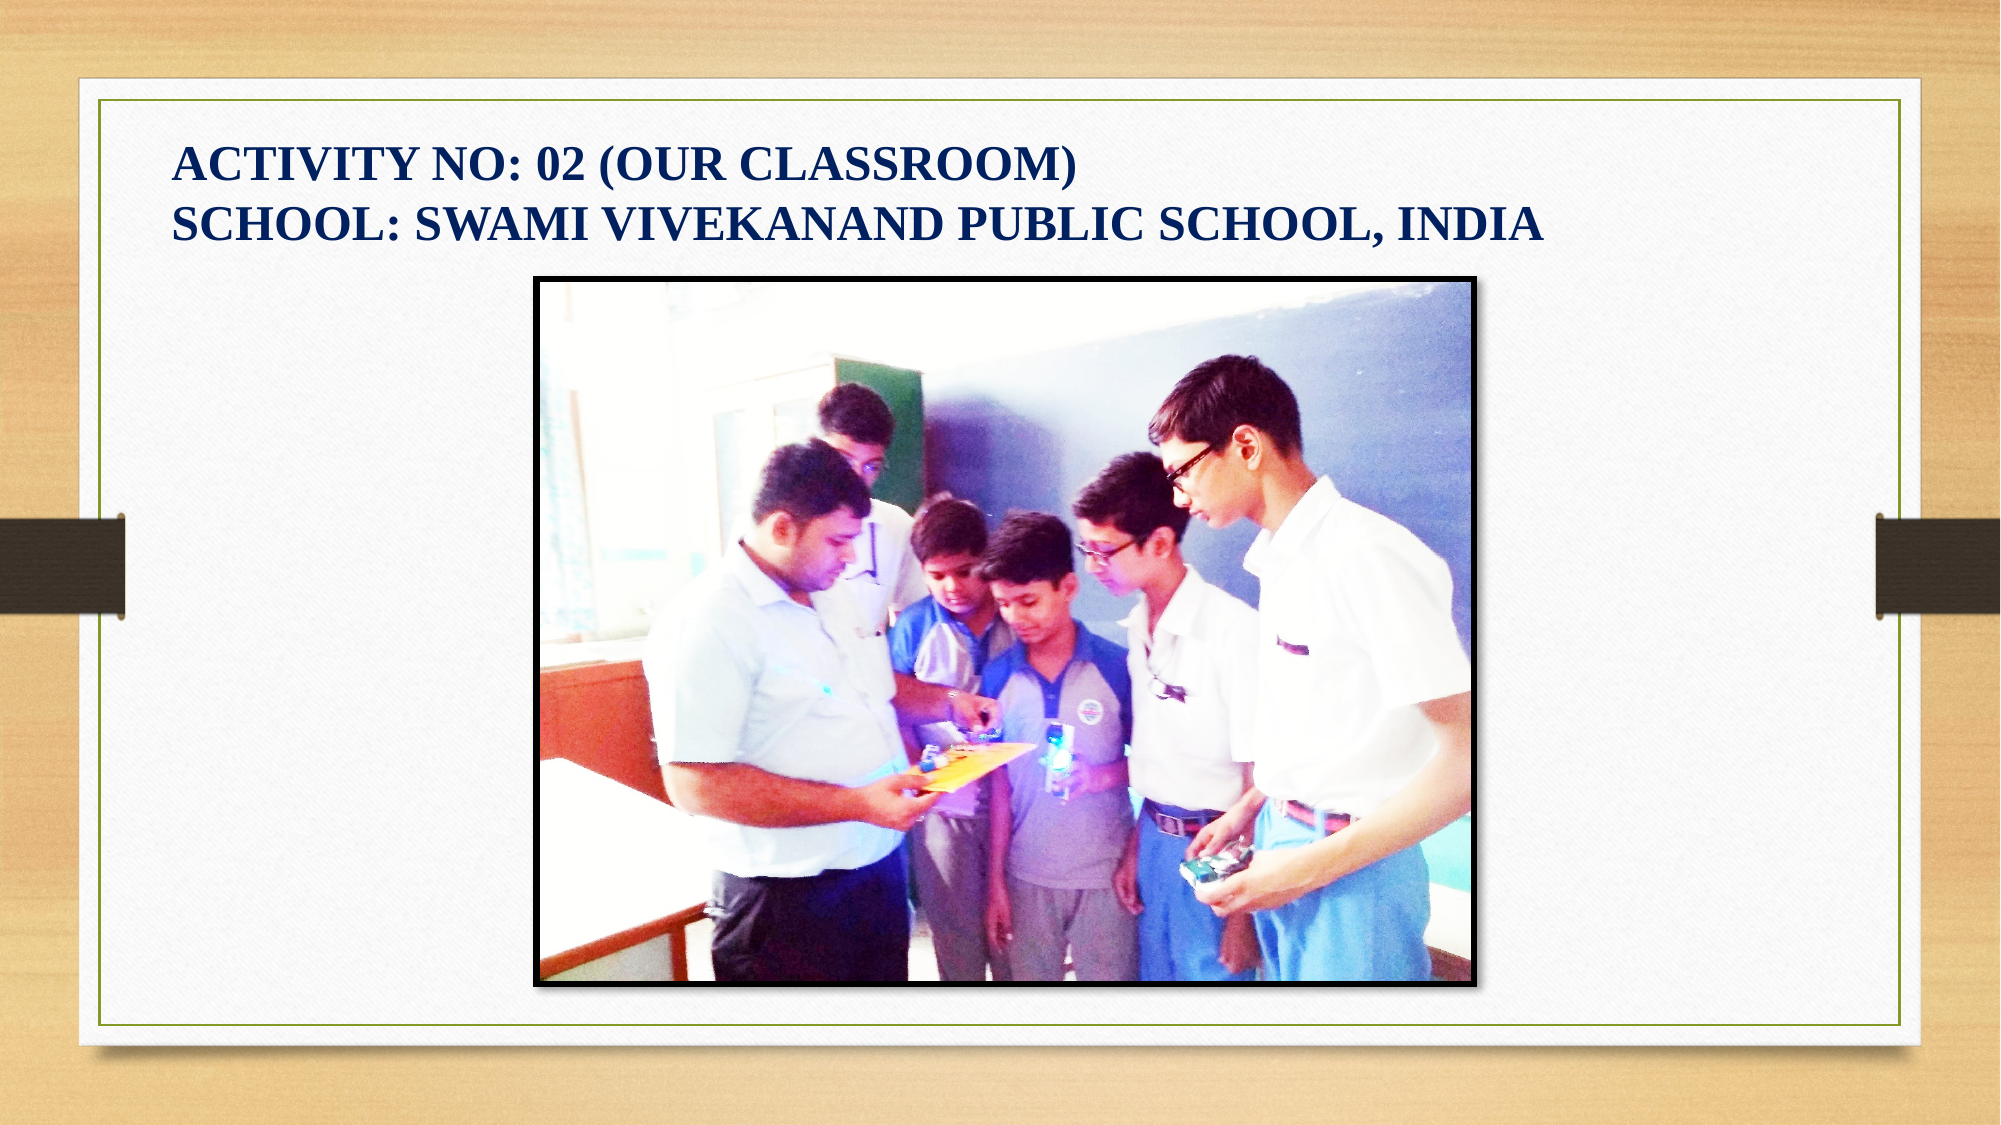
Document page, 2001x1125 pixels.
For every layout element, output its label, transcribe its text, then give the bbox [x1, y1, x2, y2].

picture [0, 0, 2001, 1125]
text_box ACTIVITY NO: 02 (OUR CLASSROOM) SCHOOL: SWAMI VIVEKANAND PUBLIC SCHOOL, INDIA [156, 123, 1854, 258]
